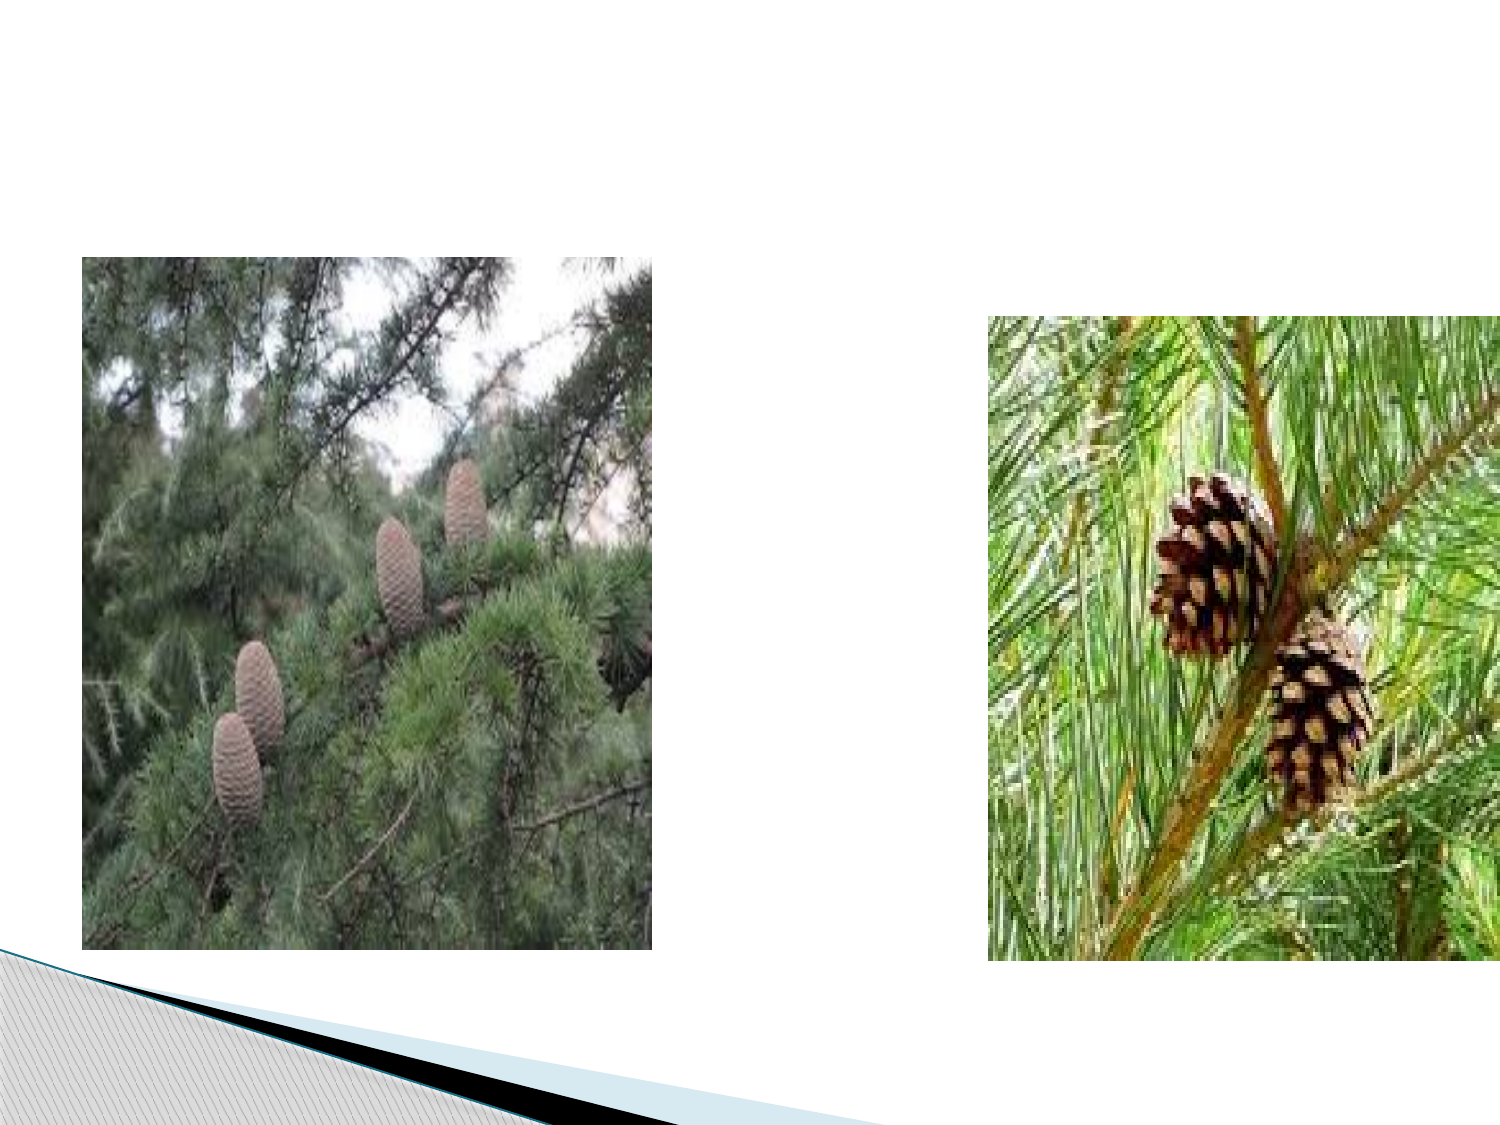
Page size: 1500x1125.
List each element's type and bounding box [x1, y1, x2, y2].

picture [81, 257, 652, 950]
picture [988, 316, 1500, 962]
